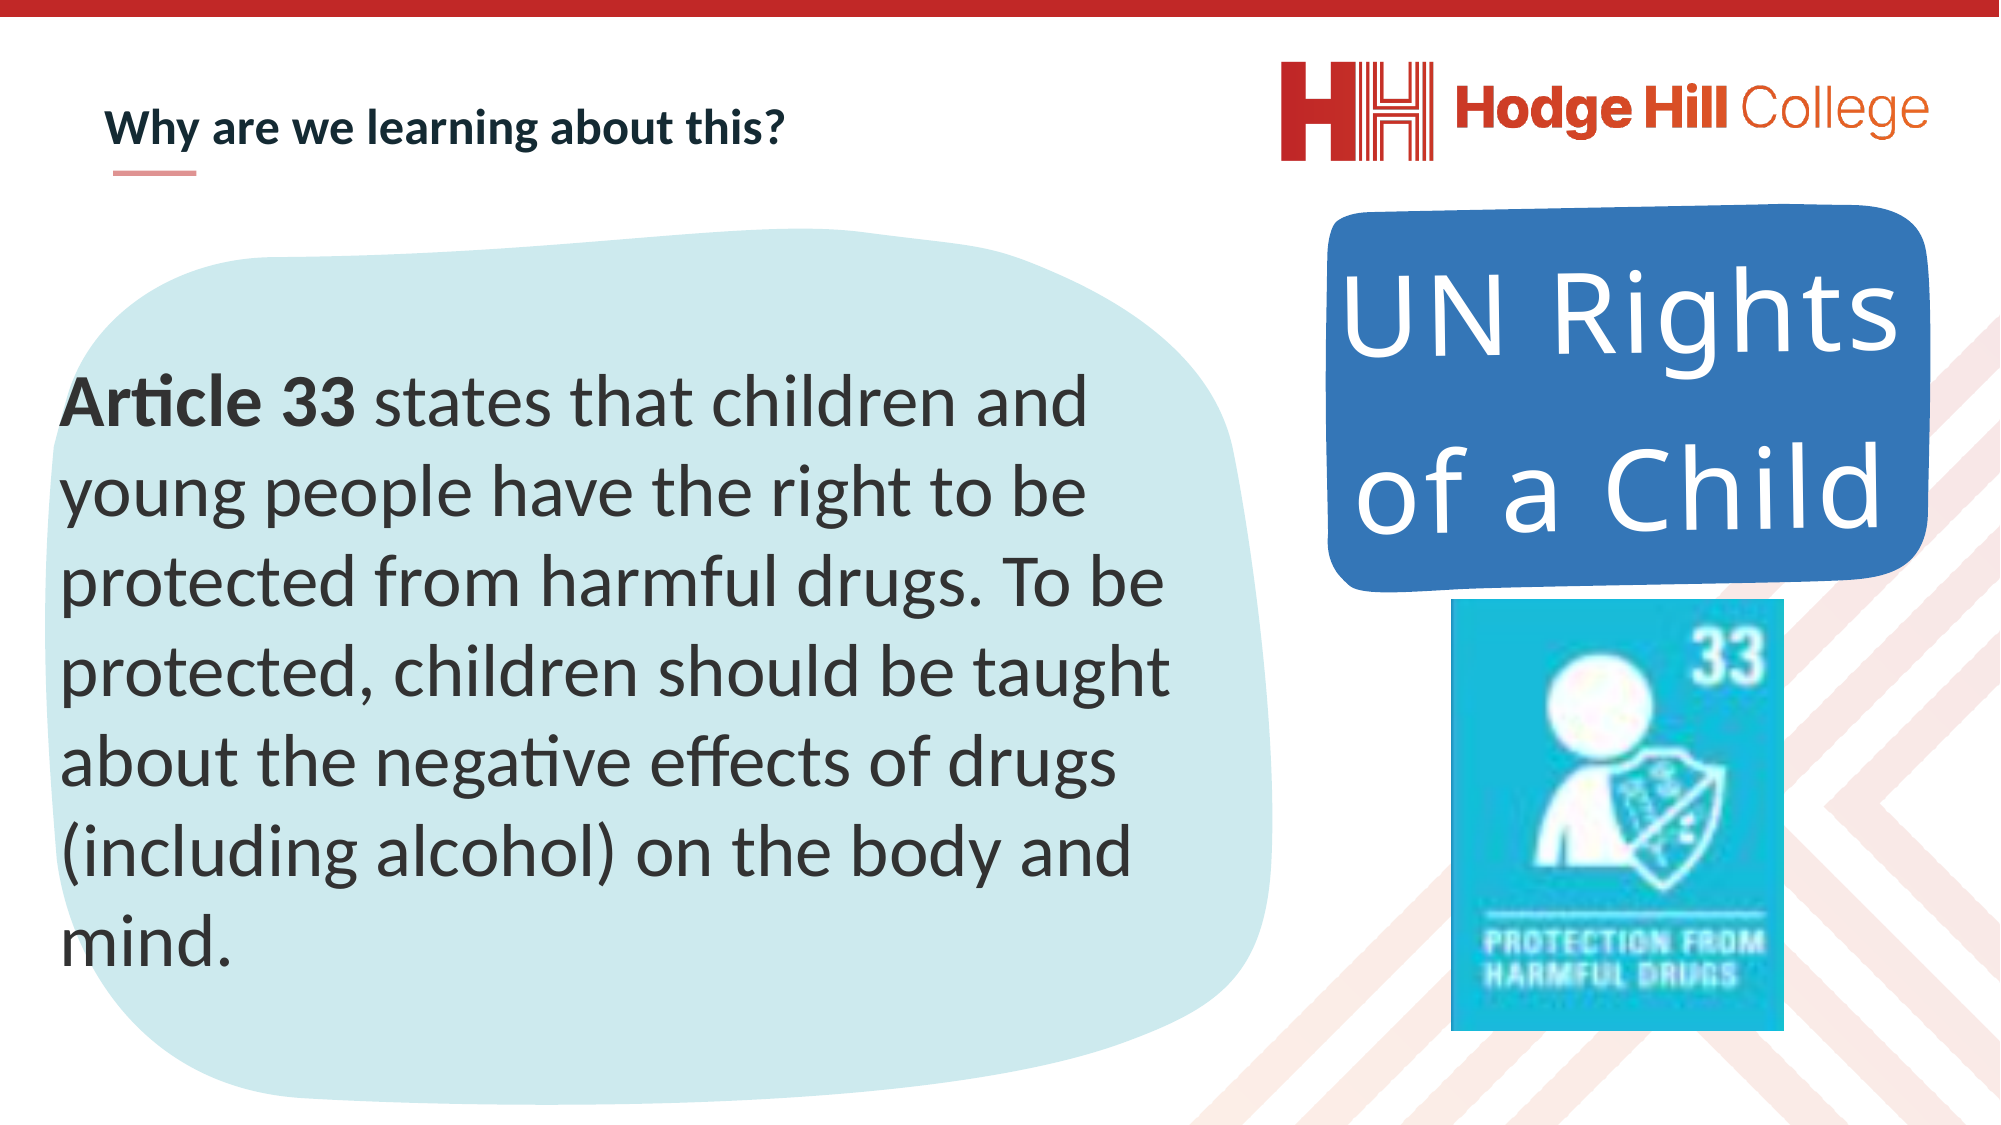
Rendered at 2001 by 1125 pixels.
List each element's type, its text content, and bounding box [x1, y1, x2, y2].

picture [0, 0, 1999, 17]
picture [1073, 203, 2000, 1125]
text_box Article 33 states that children and young people have the right to be protected from harmful drugs. To be protected, children should be taught about the negative effects of drugs (including alcohol) on the body and mind. [45, 228, 1073, 1105]
title Why are we learning about this? [102, 29, 1091, 219]
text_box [1325, 203, 1947, 593]
picture [1280, 61, 1929, 161]
